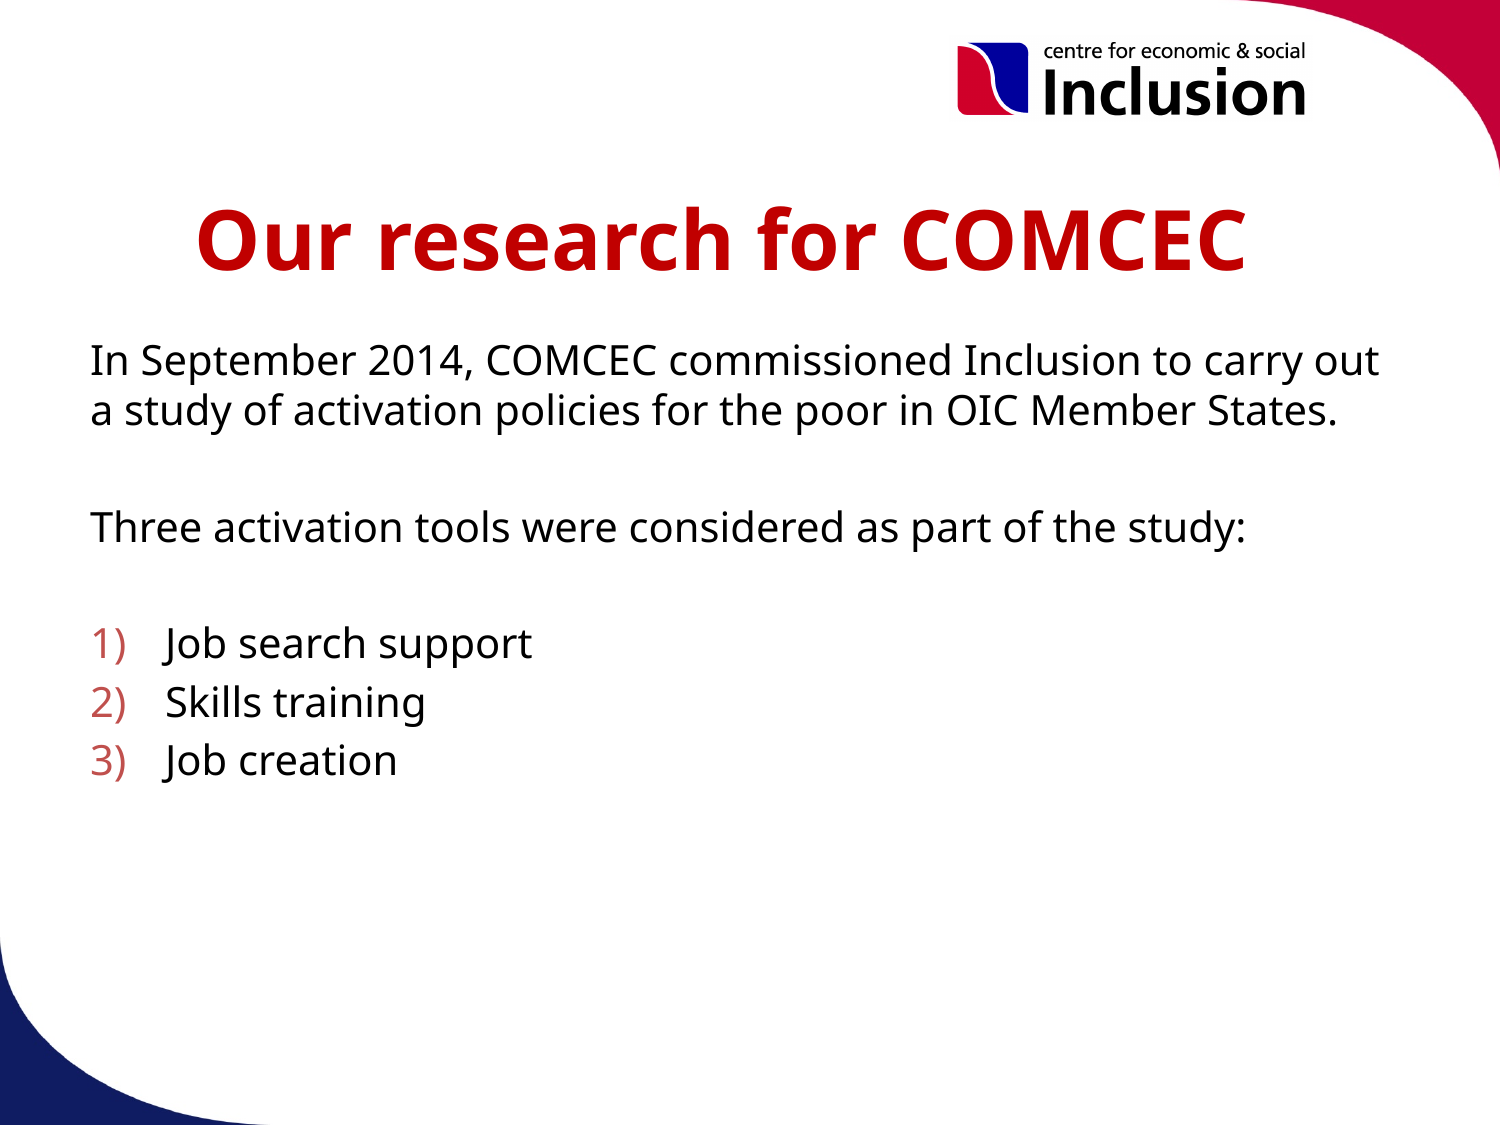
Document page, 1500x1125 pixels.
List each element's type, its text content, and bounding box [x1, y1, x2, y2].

title Our research for COMCEC [46, 184, 1398, 291]
list In September 2014, COMCEC commissioned Inclusion to carry out a study of activation policies for the poor in OIC Member States. Three activation tools were considered as part of the study: Job search support Skills training Job creation [74, 326, 1426, 887]
picture [0, 937, 279, 1125]
picture [949, 0, 1500, 189]
